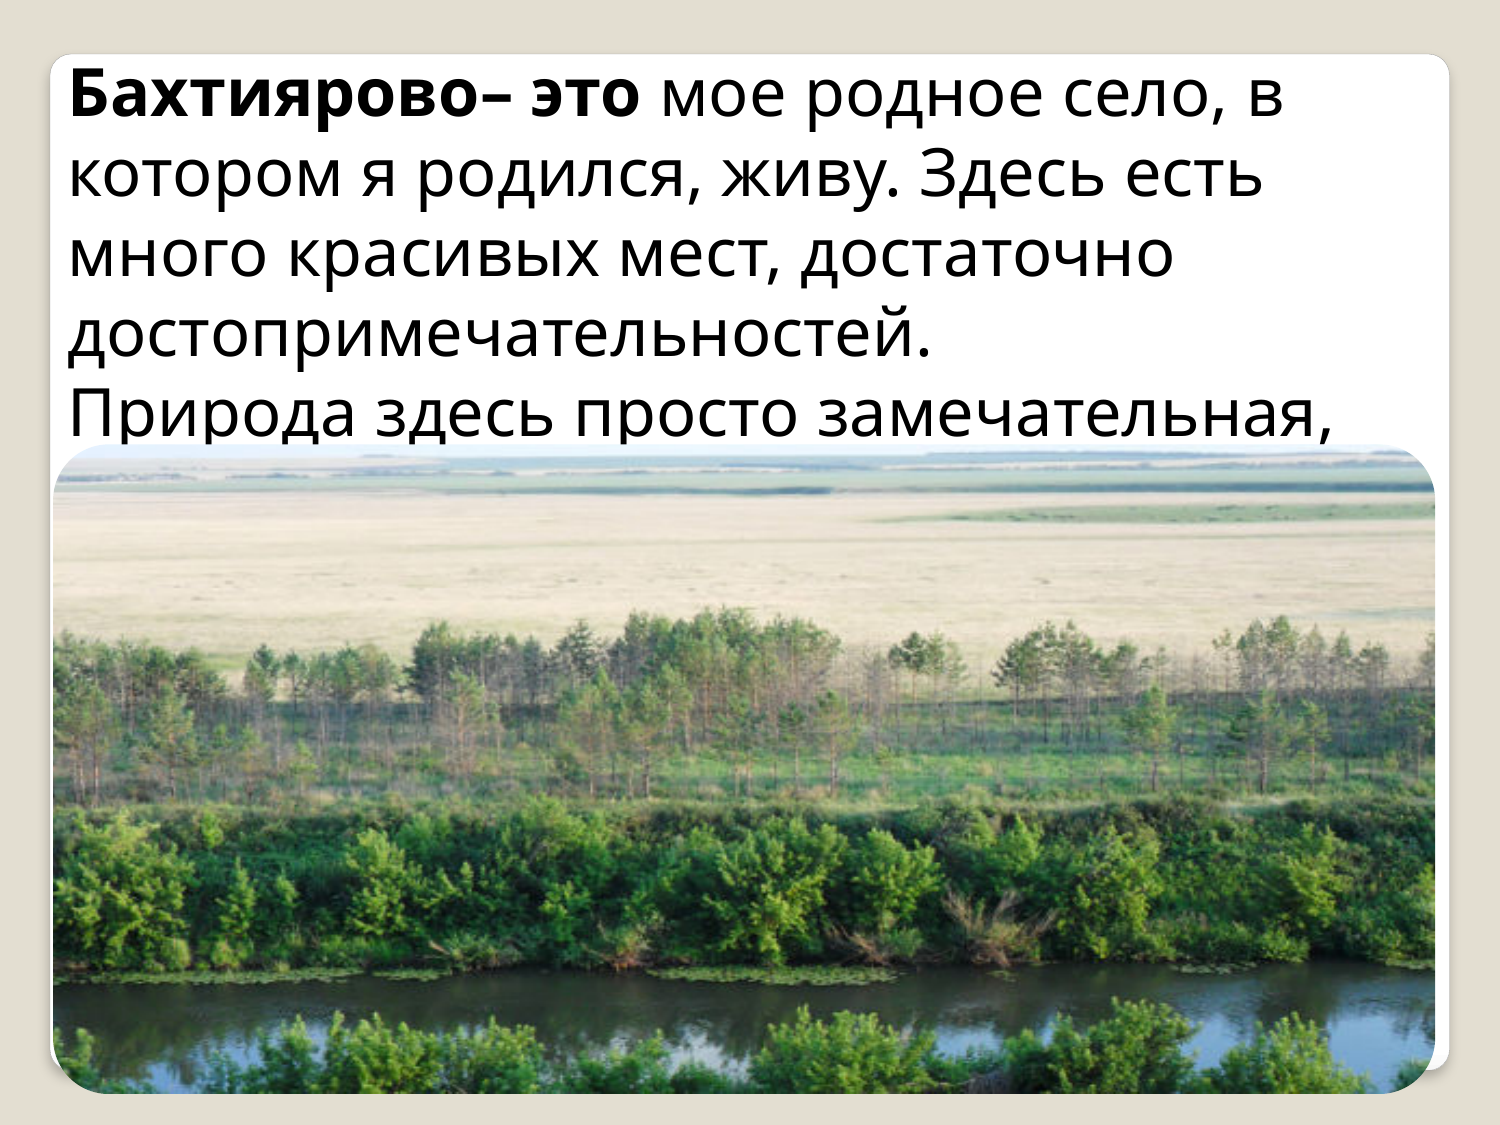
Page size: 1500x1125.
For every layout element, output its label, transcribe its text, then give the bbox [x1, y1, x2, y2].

picture [52, 444, 1436, 1095]
text_box Бахтиярово– это мое родное село, в котором я родился, живу. Здесь есть много красивых мест, достаточно достопримечательностей. Природа здесь просто замечательная, свежий воздух, много растительности. [53, 42, 1436, 444]
